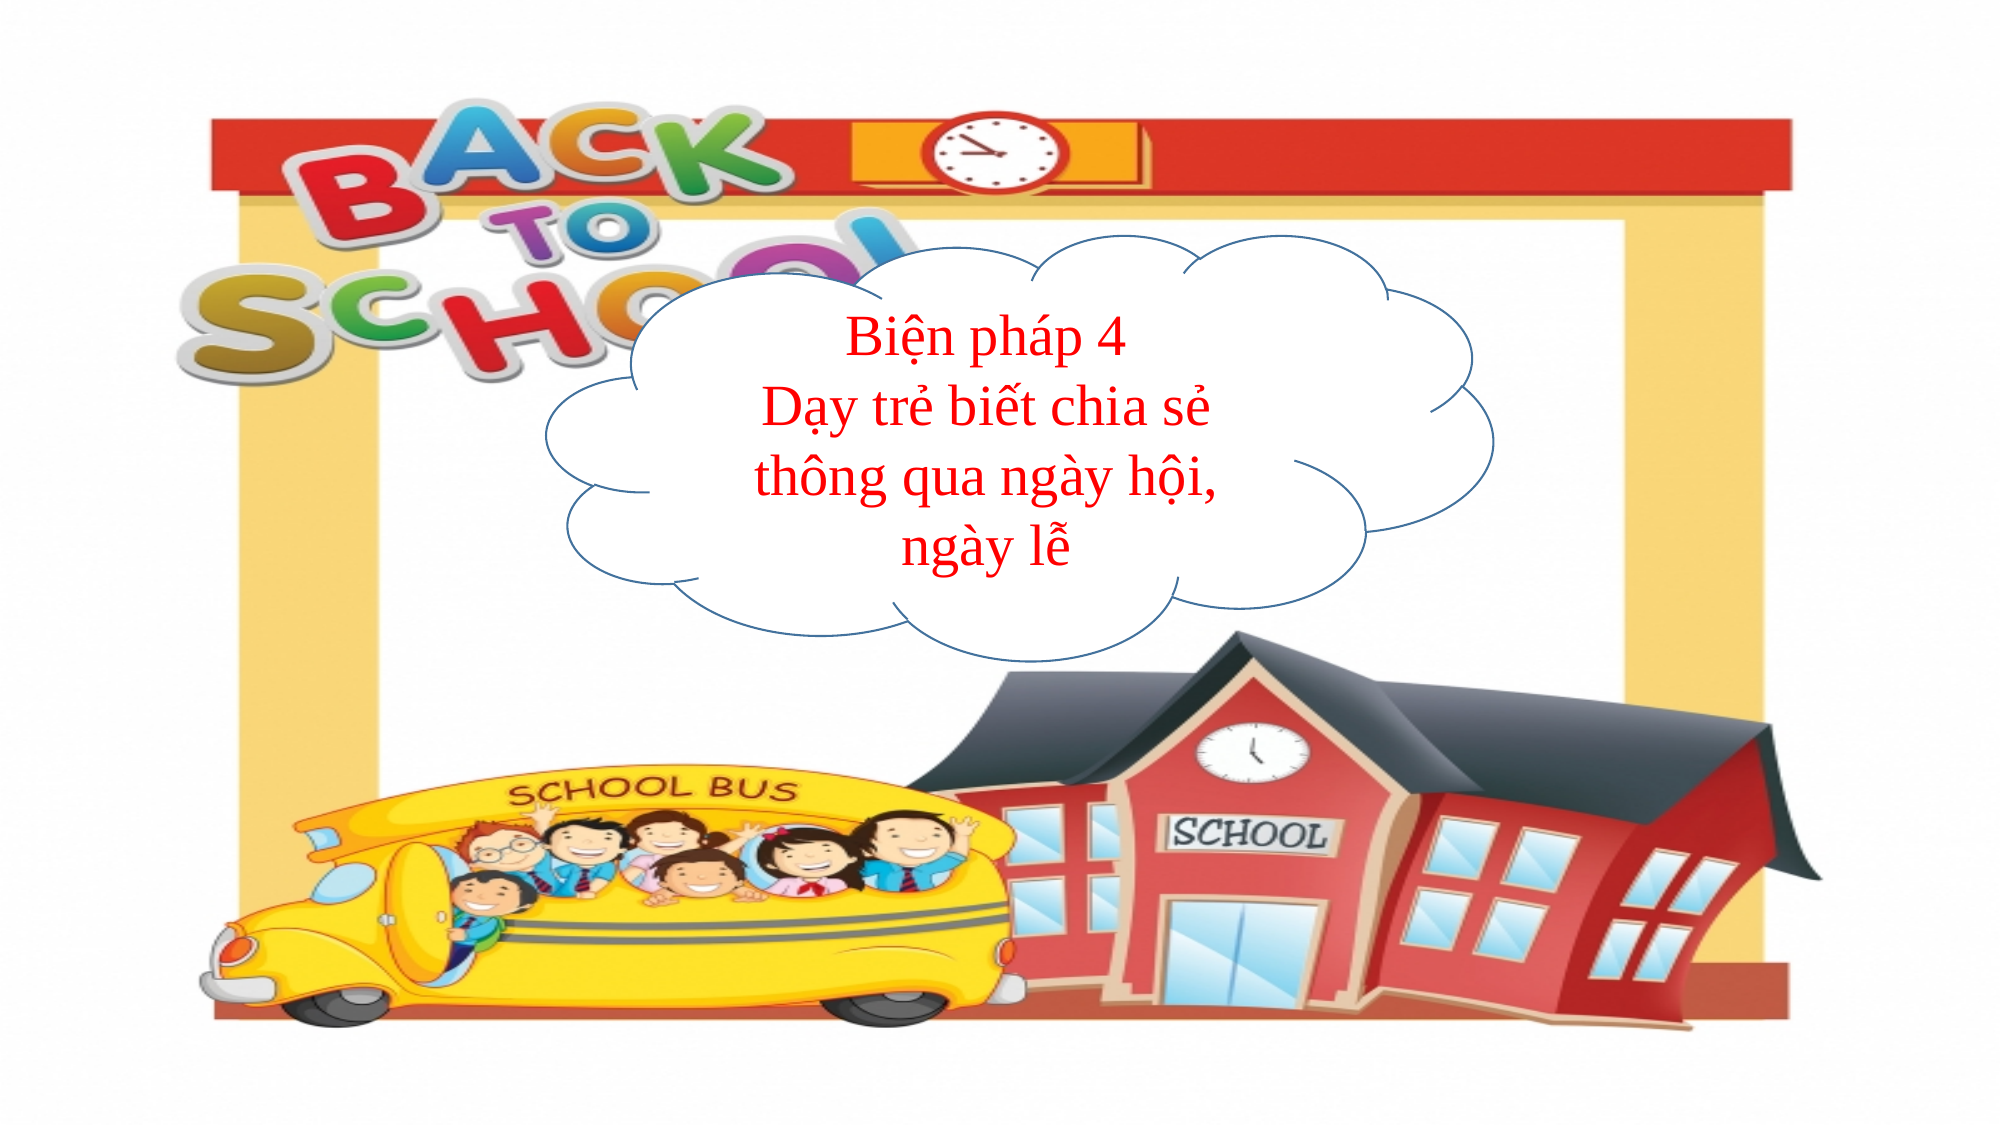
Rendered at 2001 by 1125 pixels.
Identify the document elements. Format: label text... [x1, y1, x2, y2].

text_box Biện pháp 4 Dạy trẻ biết chia sẻ thông qua ngày hội, ngày lễ [544, 234, 1495, 663]
picture [0, 0, 2001, 1125]
